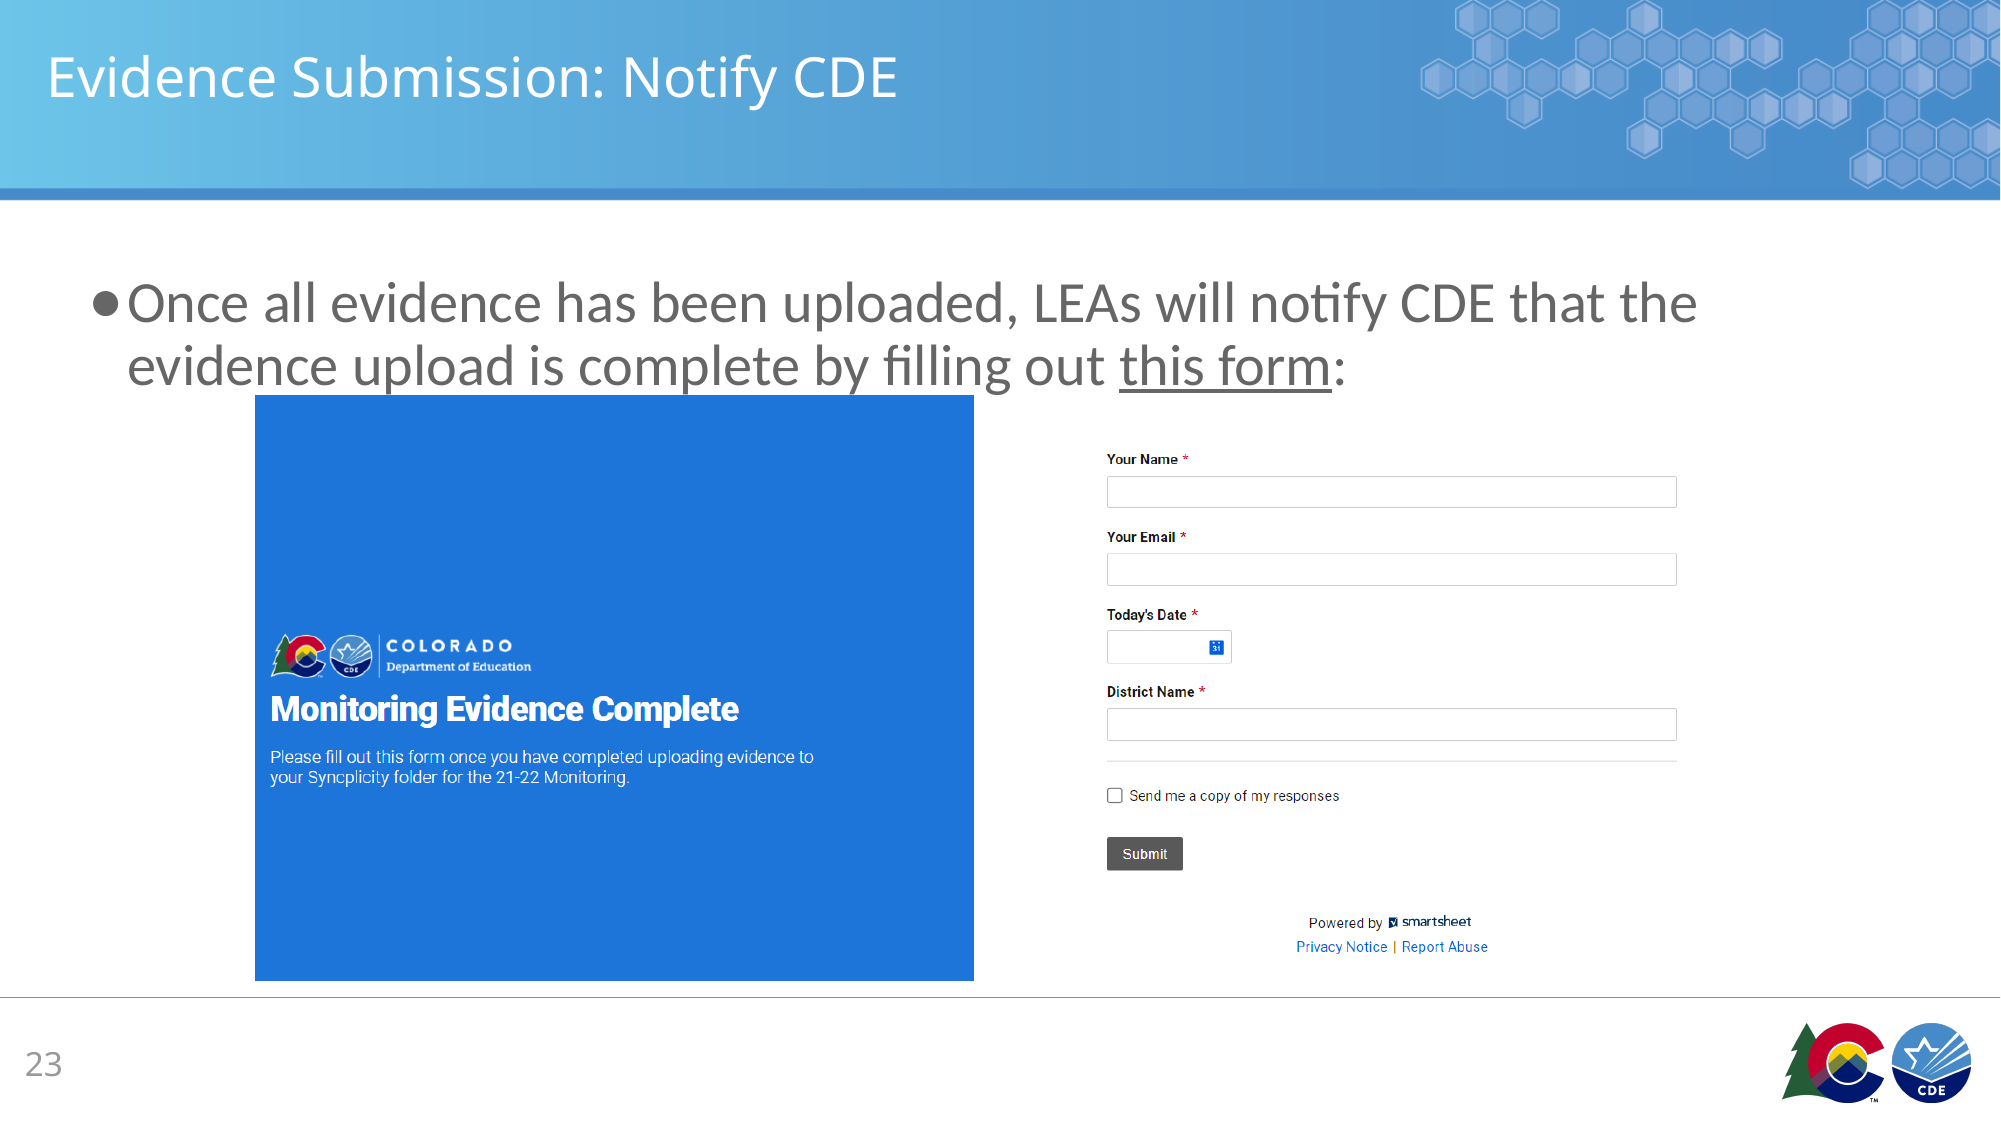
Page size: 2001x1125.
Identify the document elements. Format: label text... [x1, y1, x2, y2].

list Once all evidence has been uploaded, LEAs will notify CDE that the evidence upload is complete by filling out this form: [68, 252, 1932, 1000]
slide_number 23 [24, 1035, 101, 1097]
picture [1781, 1022, 1972, 1104]
picture [0, 0, 2001, 201]
title Evidence Submission: Notify CDE [46, 50, 1911, 176]
picture [255, 395, 1702, 981]
